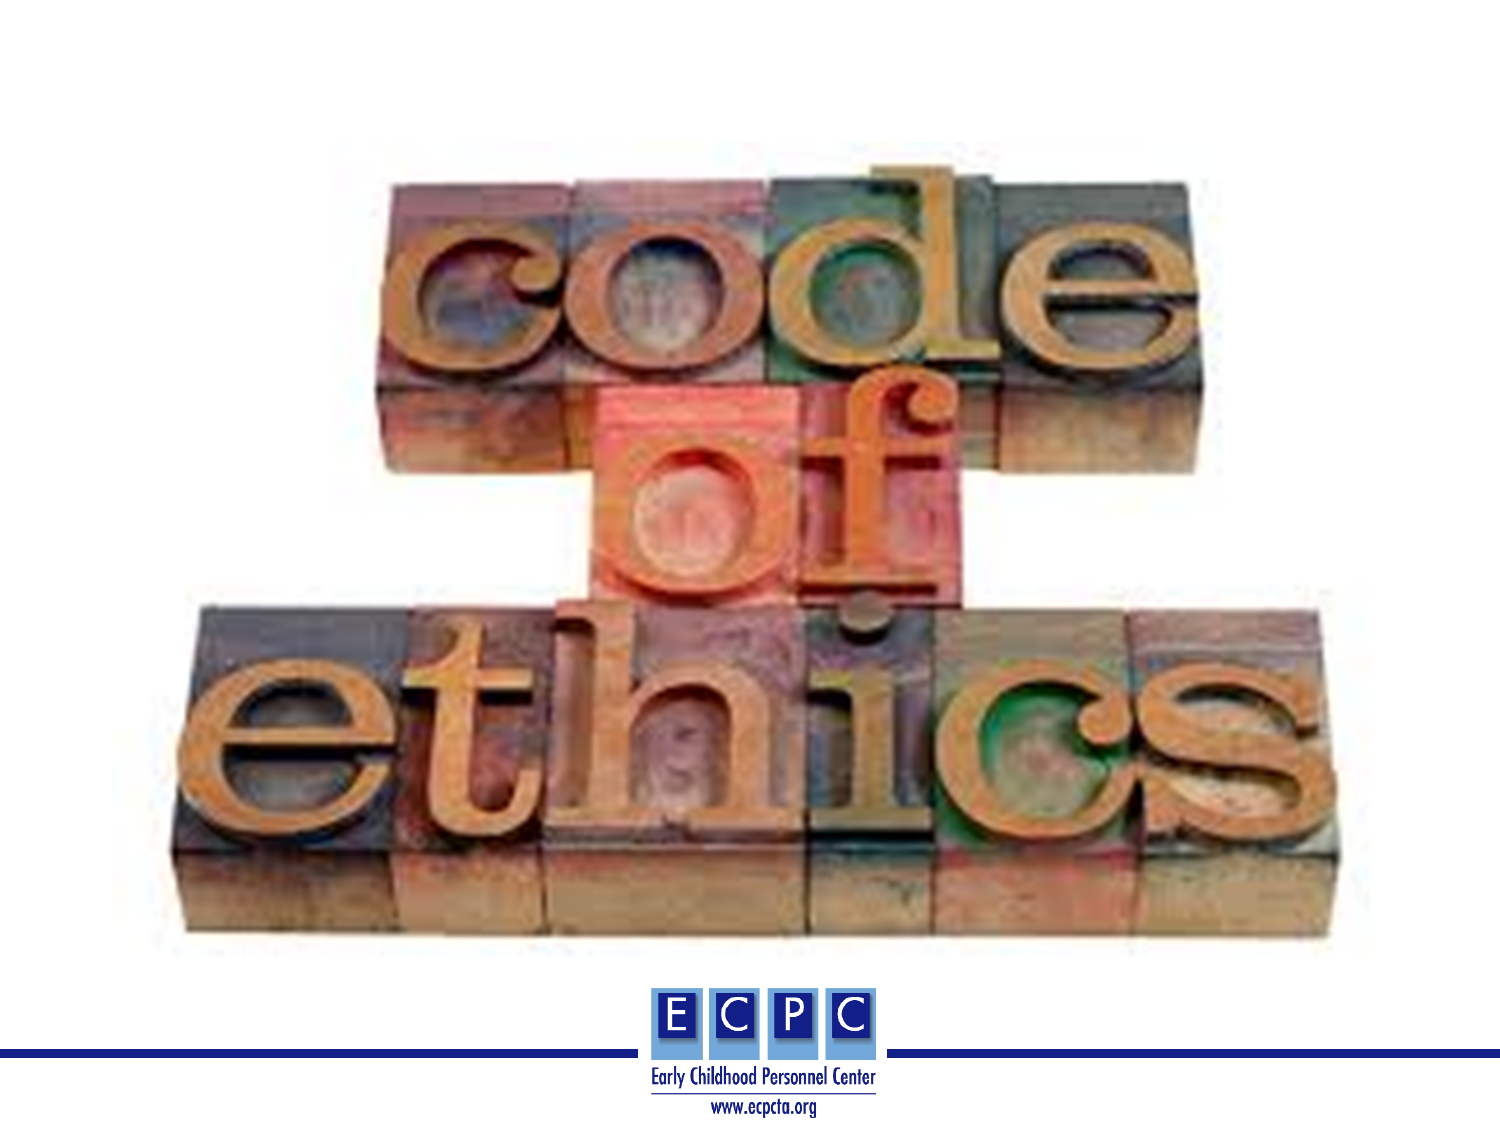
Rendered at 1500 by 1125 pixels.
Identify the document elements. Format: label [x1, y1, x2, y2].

picture [651, 988, 876, 1118]
picture [112, 142, 1388, 983]
